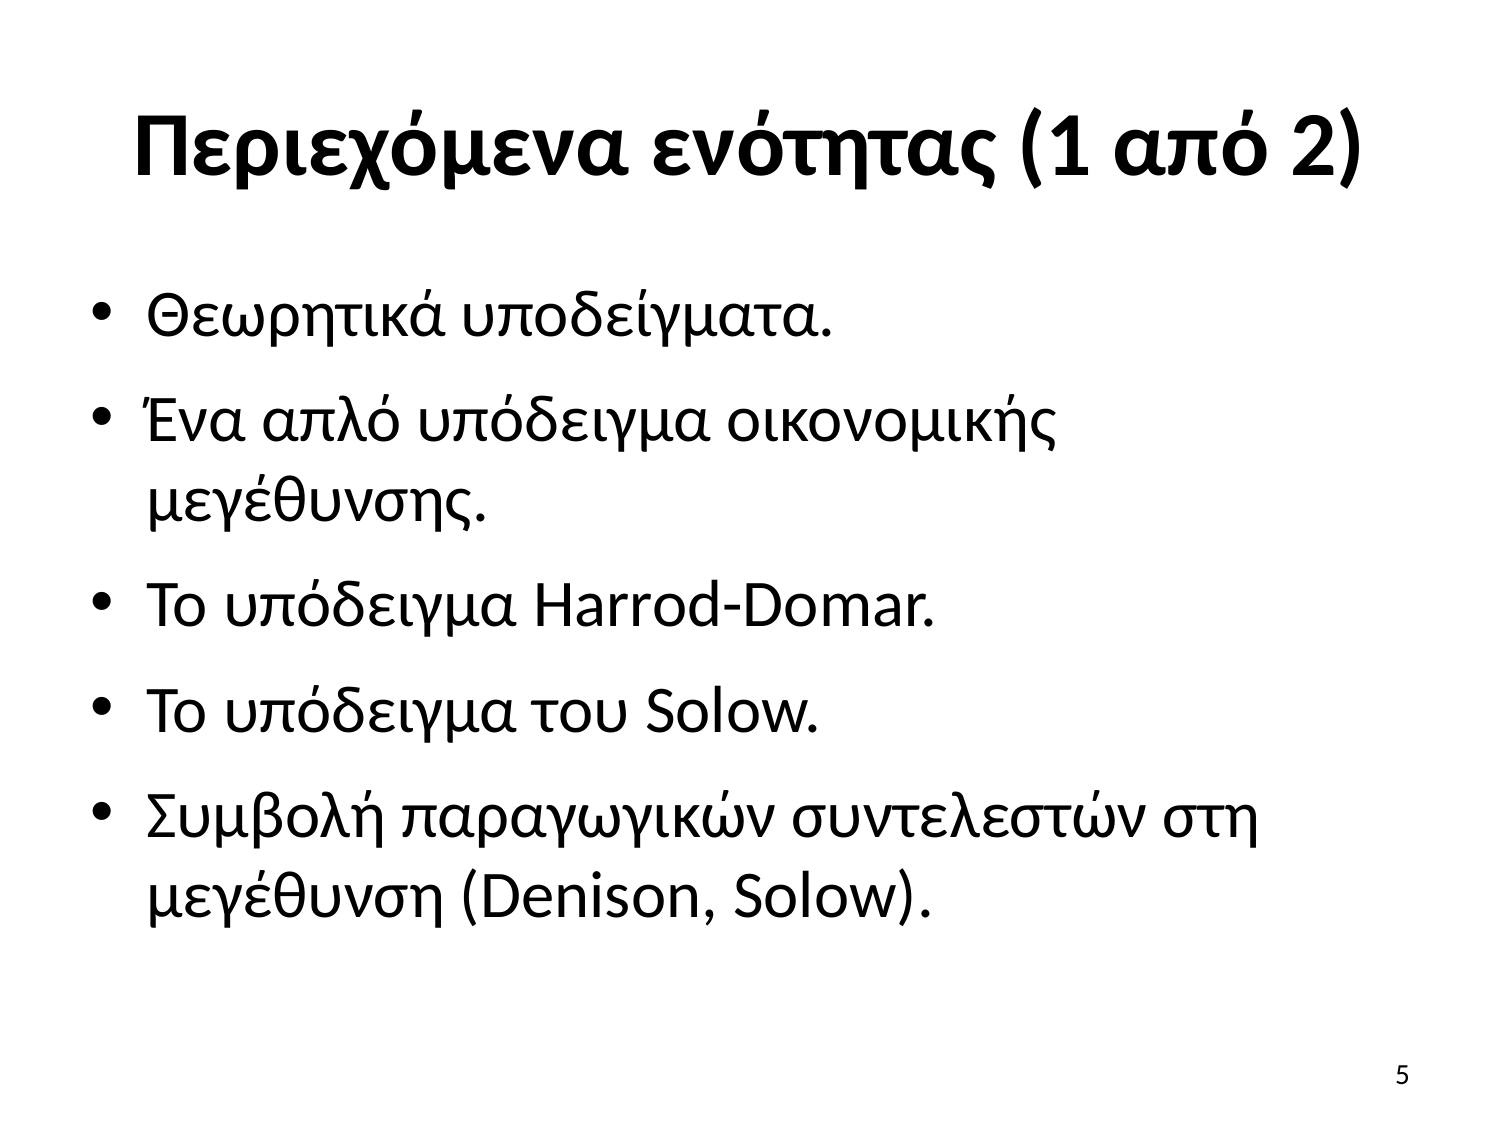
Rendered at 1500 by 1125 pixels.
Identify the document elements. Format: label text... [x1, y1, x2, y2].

list Θεωρητικά υποδείγματα. Ένα απλό υπόδειγμα οικονομικής μεγέθυνσης. Το υπόδειγμα Harrod-Domar. Το υπόδειγμα του Solow. Συμβολή παραγωγικών συντελεστών στη μεγέθυνση (Denison, Solow). [75, 262, 1425, 1005]
title Περιεχόμενα ενότητας (1 από 2) [75, 45, 1425, 233]
slide_number 5 [1074, 1042, 1425, 1103]
